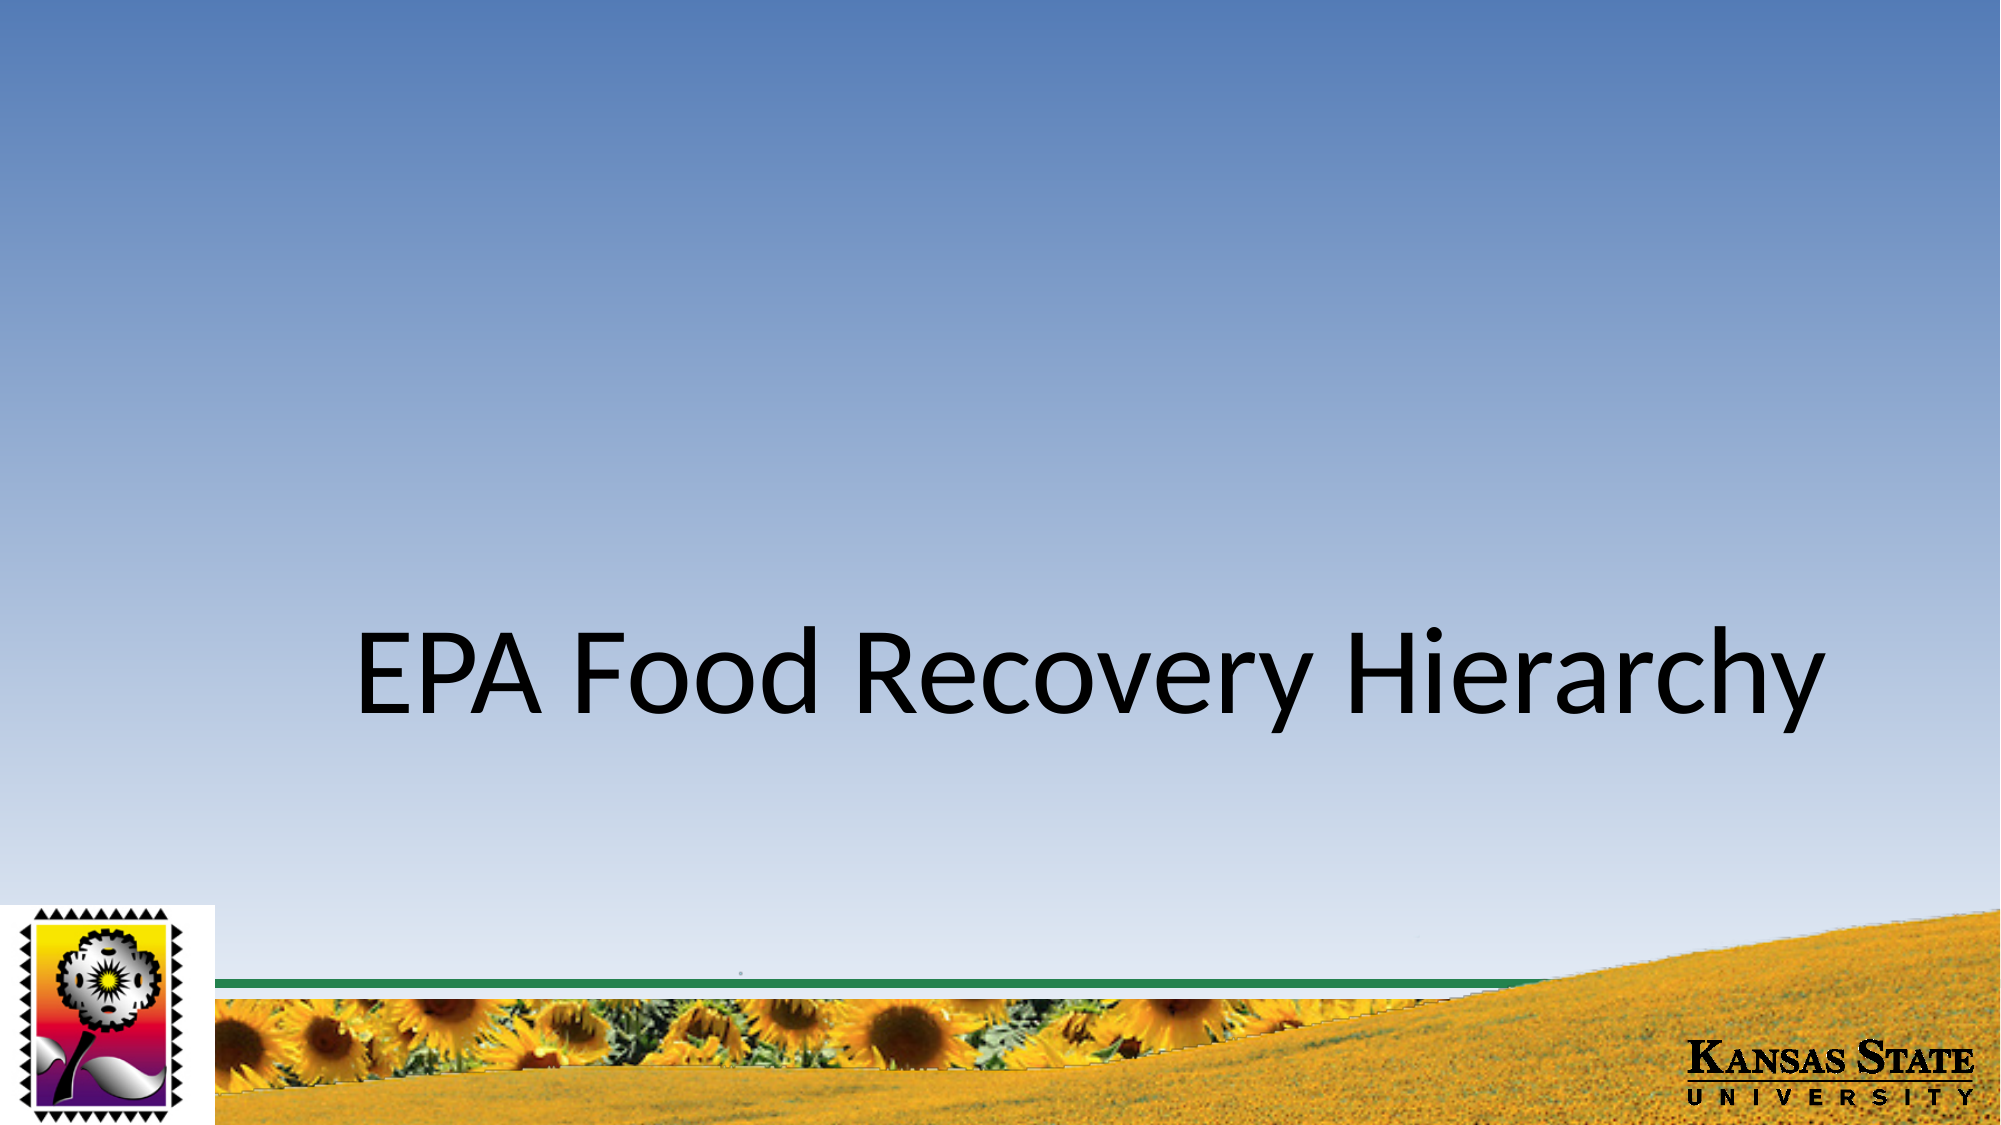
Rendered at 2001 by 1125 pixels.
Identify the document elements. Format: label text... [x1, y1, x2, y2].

title EPA Food Recovery Hierarchy [338, 280, 1862, 749]
picture [0, 717, 2001, 1125]
